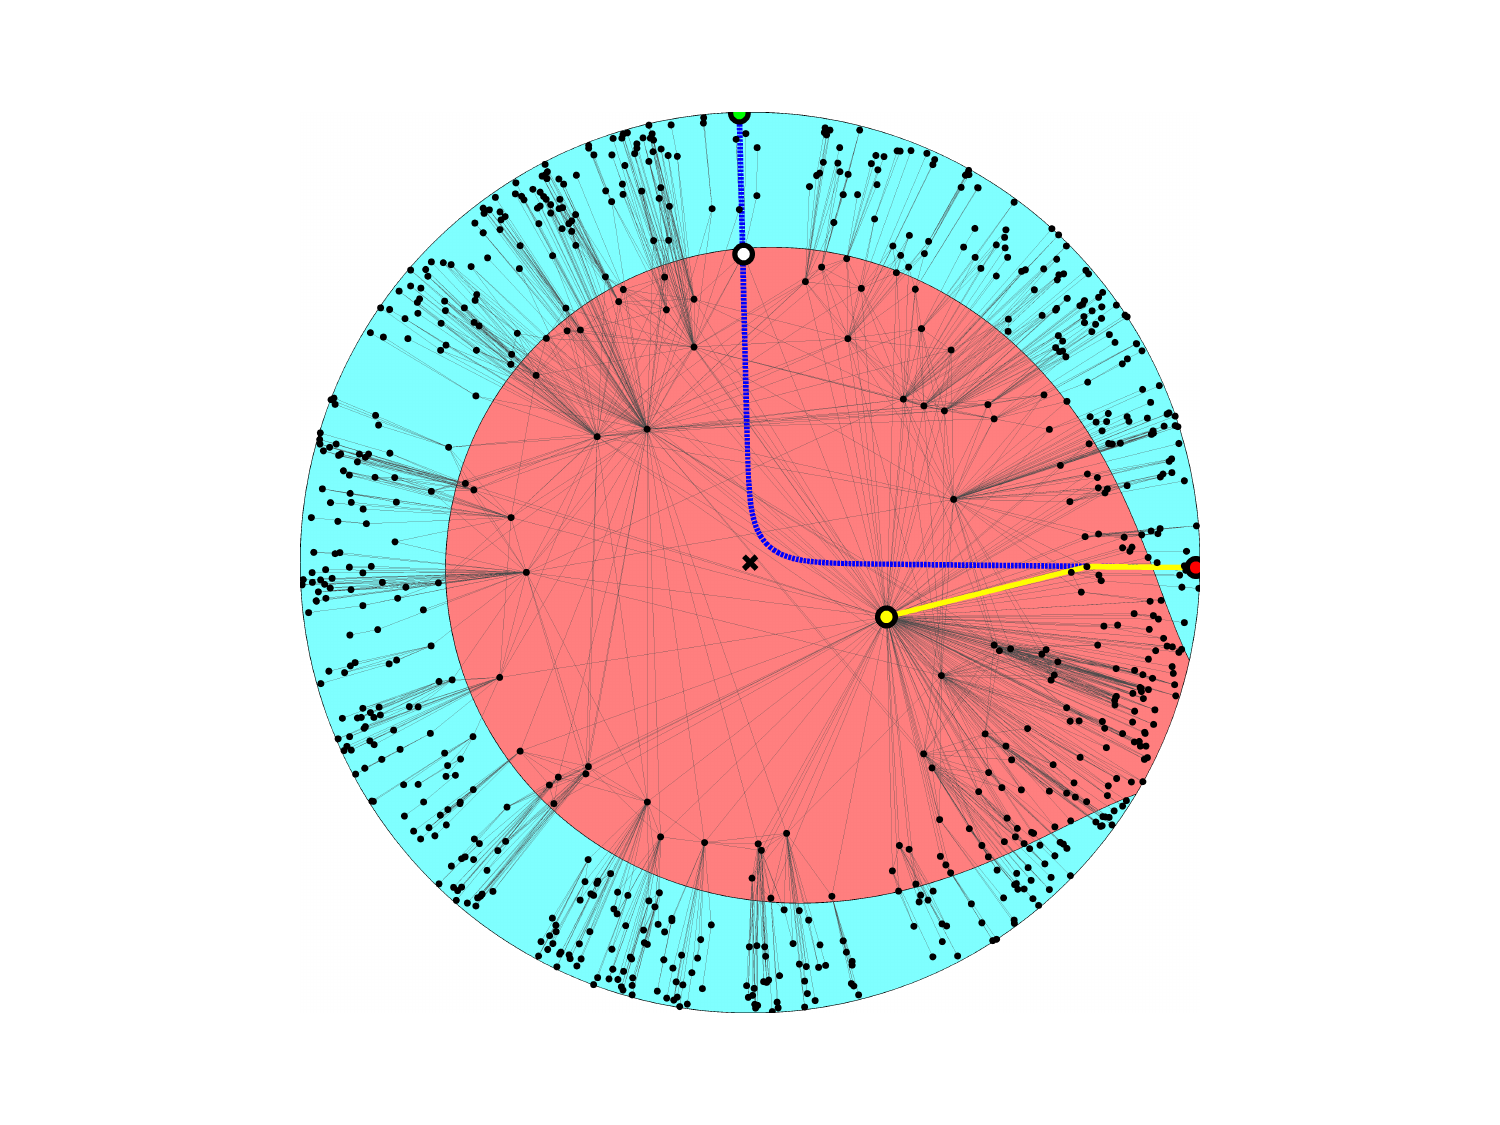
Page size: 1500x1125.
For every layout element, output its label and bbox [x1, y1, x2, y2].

picture [299, 112, 1201, 1013]
